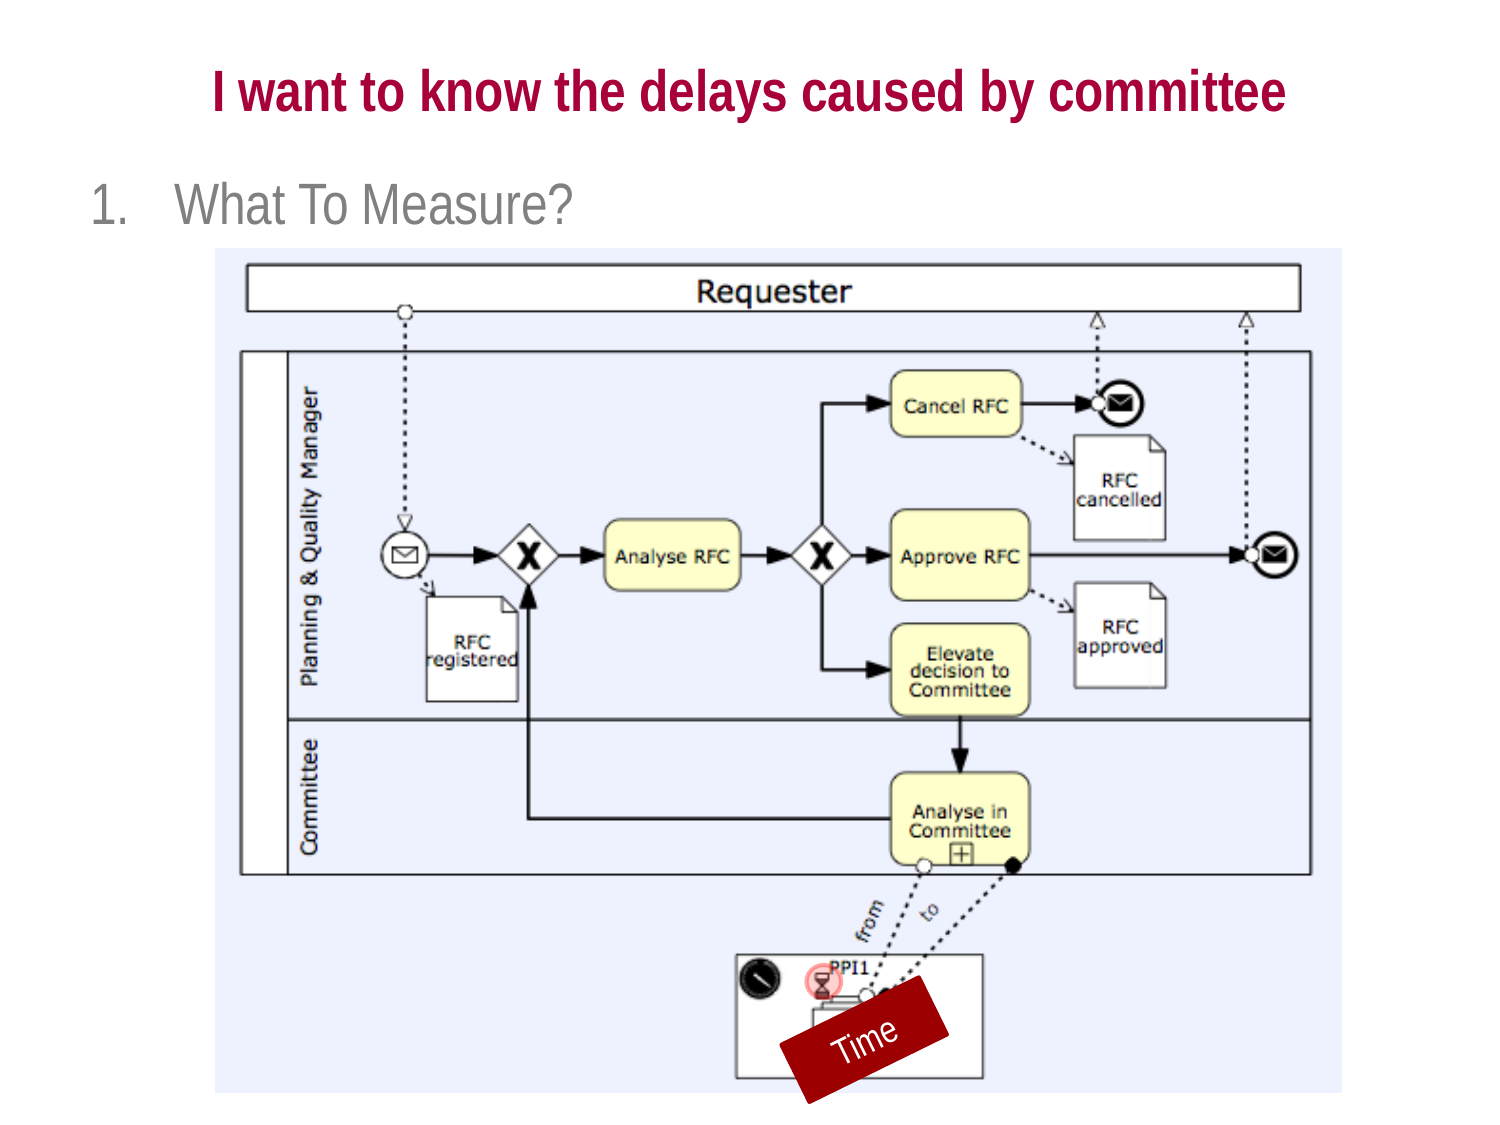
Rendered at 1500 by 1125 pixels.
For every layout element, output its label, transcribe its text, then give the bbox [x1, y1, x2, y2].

picture [215, 248, 1342, 1093]
title I want to know the delays caused by committee [75, 45, 1425, 131]
list What To Measure? [75, 158, 1425, 901]
